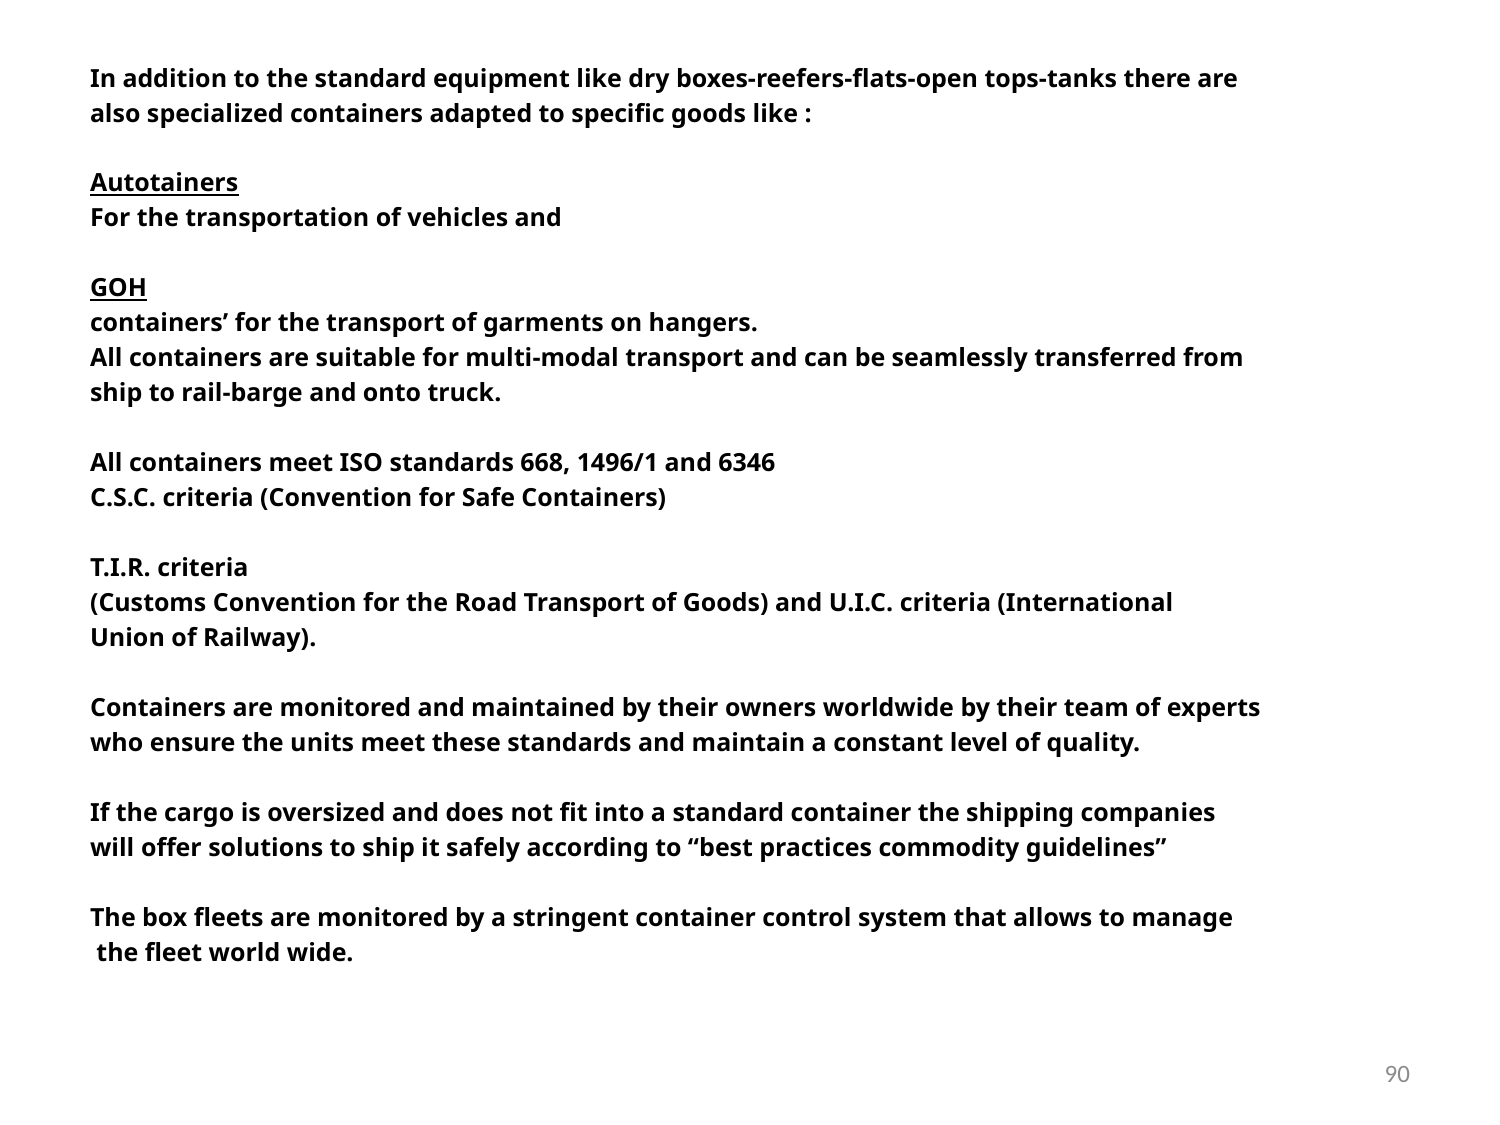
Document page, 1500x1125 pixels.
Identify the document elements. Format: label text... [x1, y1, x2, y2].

slide_number 90 [1074, 1042, 1425, 1103]
list In addition to the standard equipment like dry boxes-reefers-flats-open tops-tanks there are also specialized containers adapted to specific goods like : Autotainers For the transportation of vehicles and GOH containers’ for the transport of garments on hangers. All containers are suitable for multi-modal transport and can be seamlessly transferred from ship to rail-barge and onto truck. All containers meet ISO standards 668, 1496/1 and 6346 C.S.C. criteria (Convention for Safe Containers) T.I.R. criteria (Customs Convention for the Road Transport of Goods) and U.I.C. criteria (International Union of Railway). Containers are monitored and maintained by their owners worldwide by their team of experts who ensure the units meet these standards and maintain a constant level of quality. If the cargo is oversized and does not fit into a standard container the shipping companies will offer solutions to ship it safely according to “best practices commodity guidelines” The box fleets are monitored by a stringent container control system that allows to manage the fleet world wide. [75, 54, 1425, 1071]
